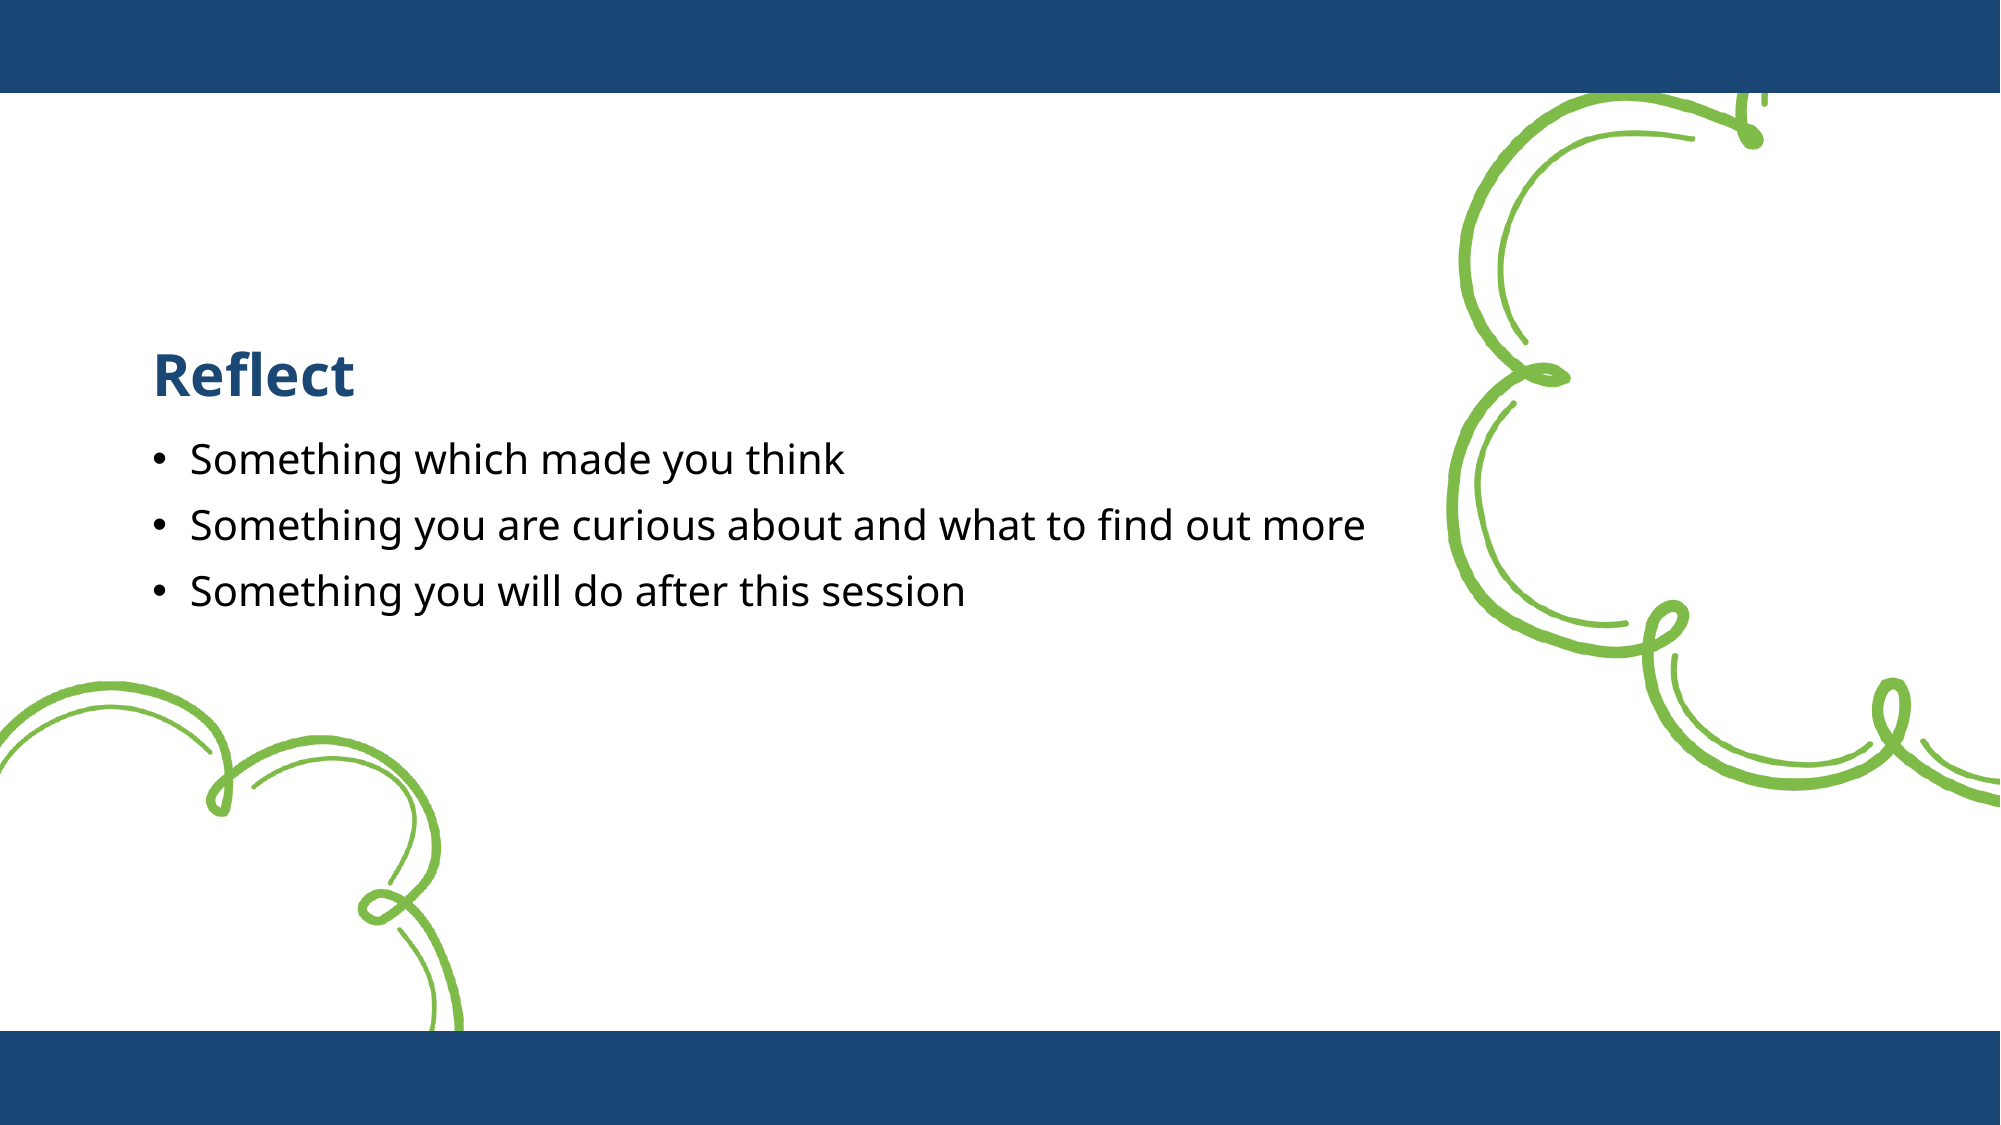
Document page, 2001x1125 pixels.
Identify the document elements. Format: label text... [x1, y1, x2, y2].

list Something which made you think Something you are curious about and what to find out more Something you will do after this session [137, 431, 1017, 857]
text_box [0, 0, 1017, 94]
text_box [802, 1030, 2000, 1125]
title Reflect [137, 268, 1017, 431]
picture [1017, 0, 2000, 877]
picture [0, 625, 802, 1125]
